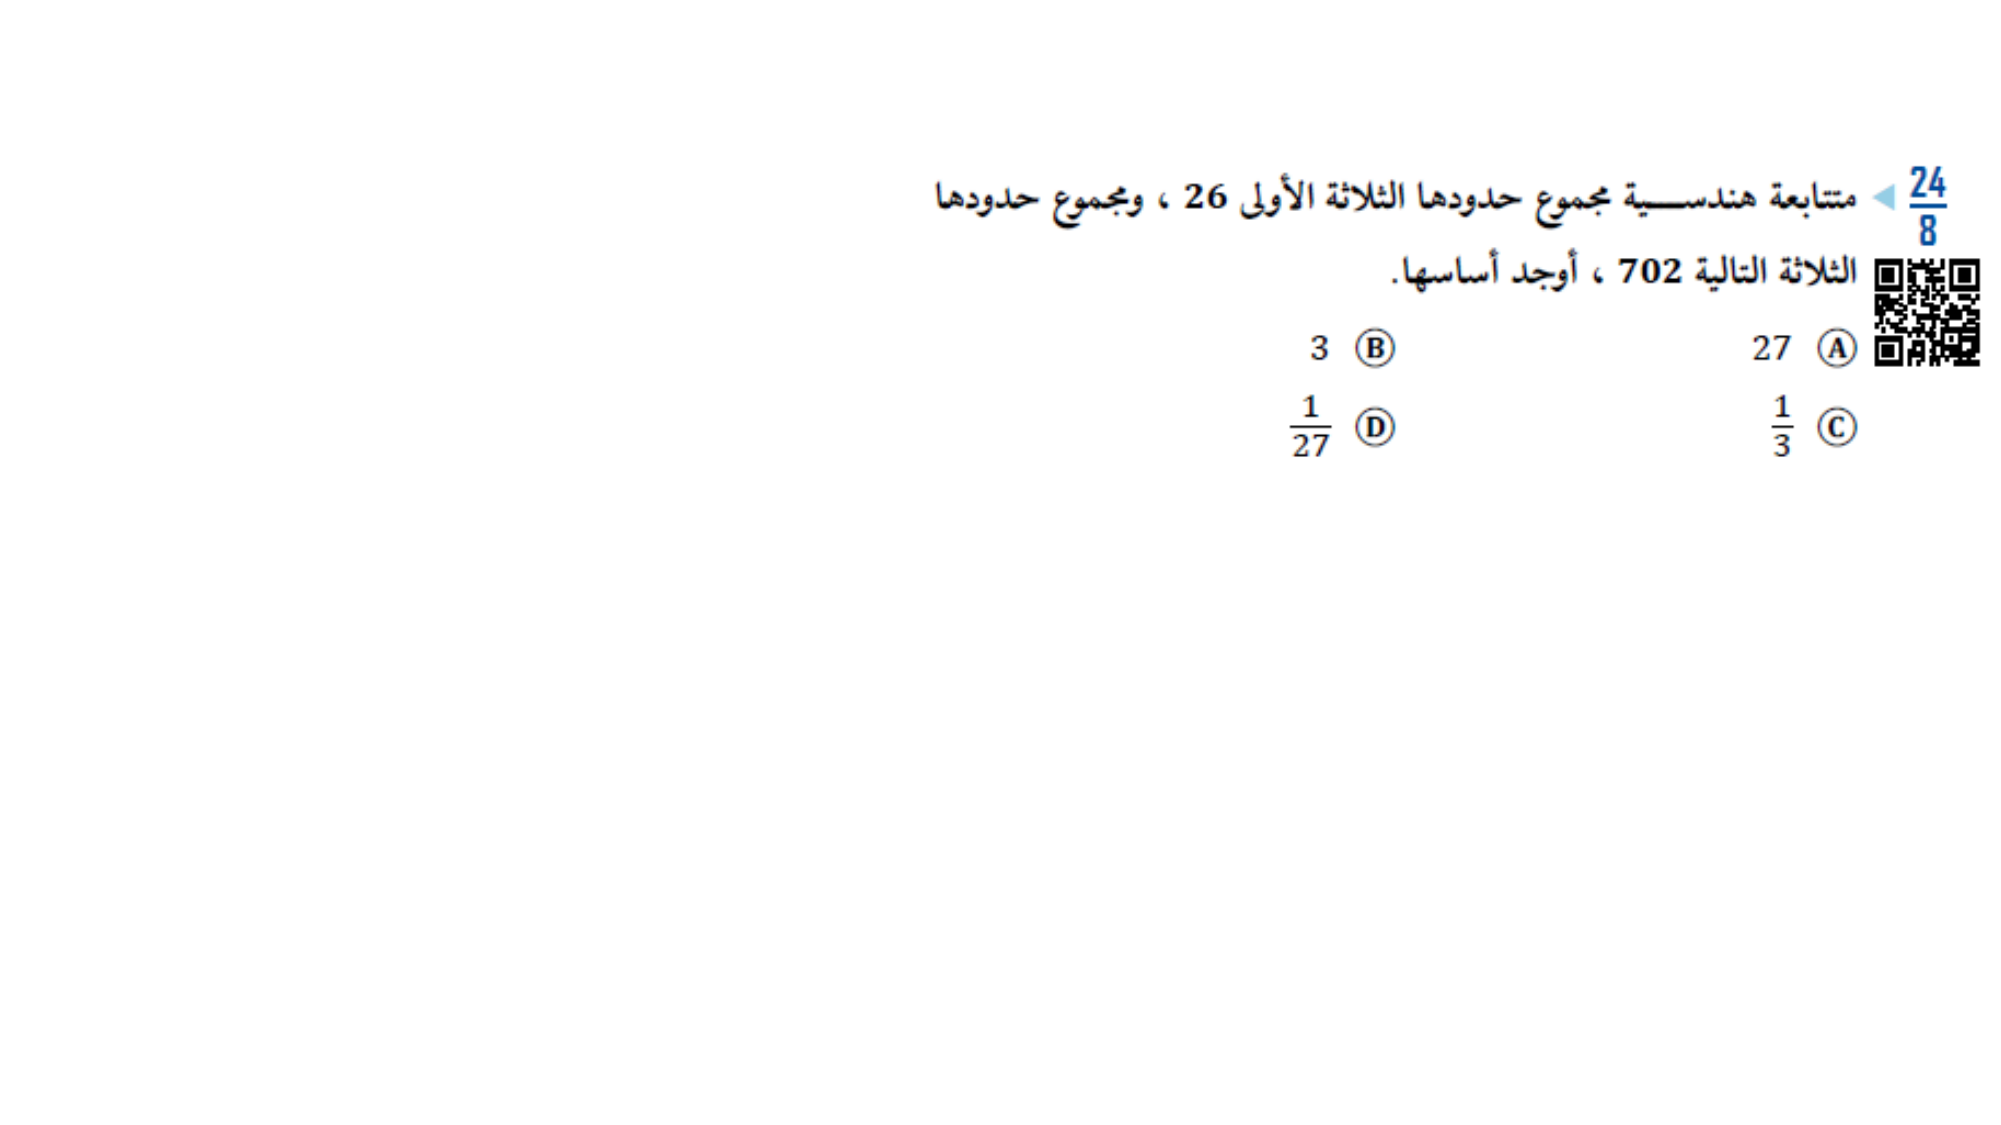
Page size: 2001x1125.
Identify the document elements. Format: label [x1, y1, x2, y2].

picture [916, 156, 1987, 468]
